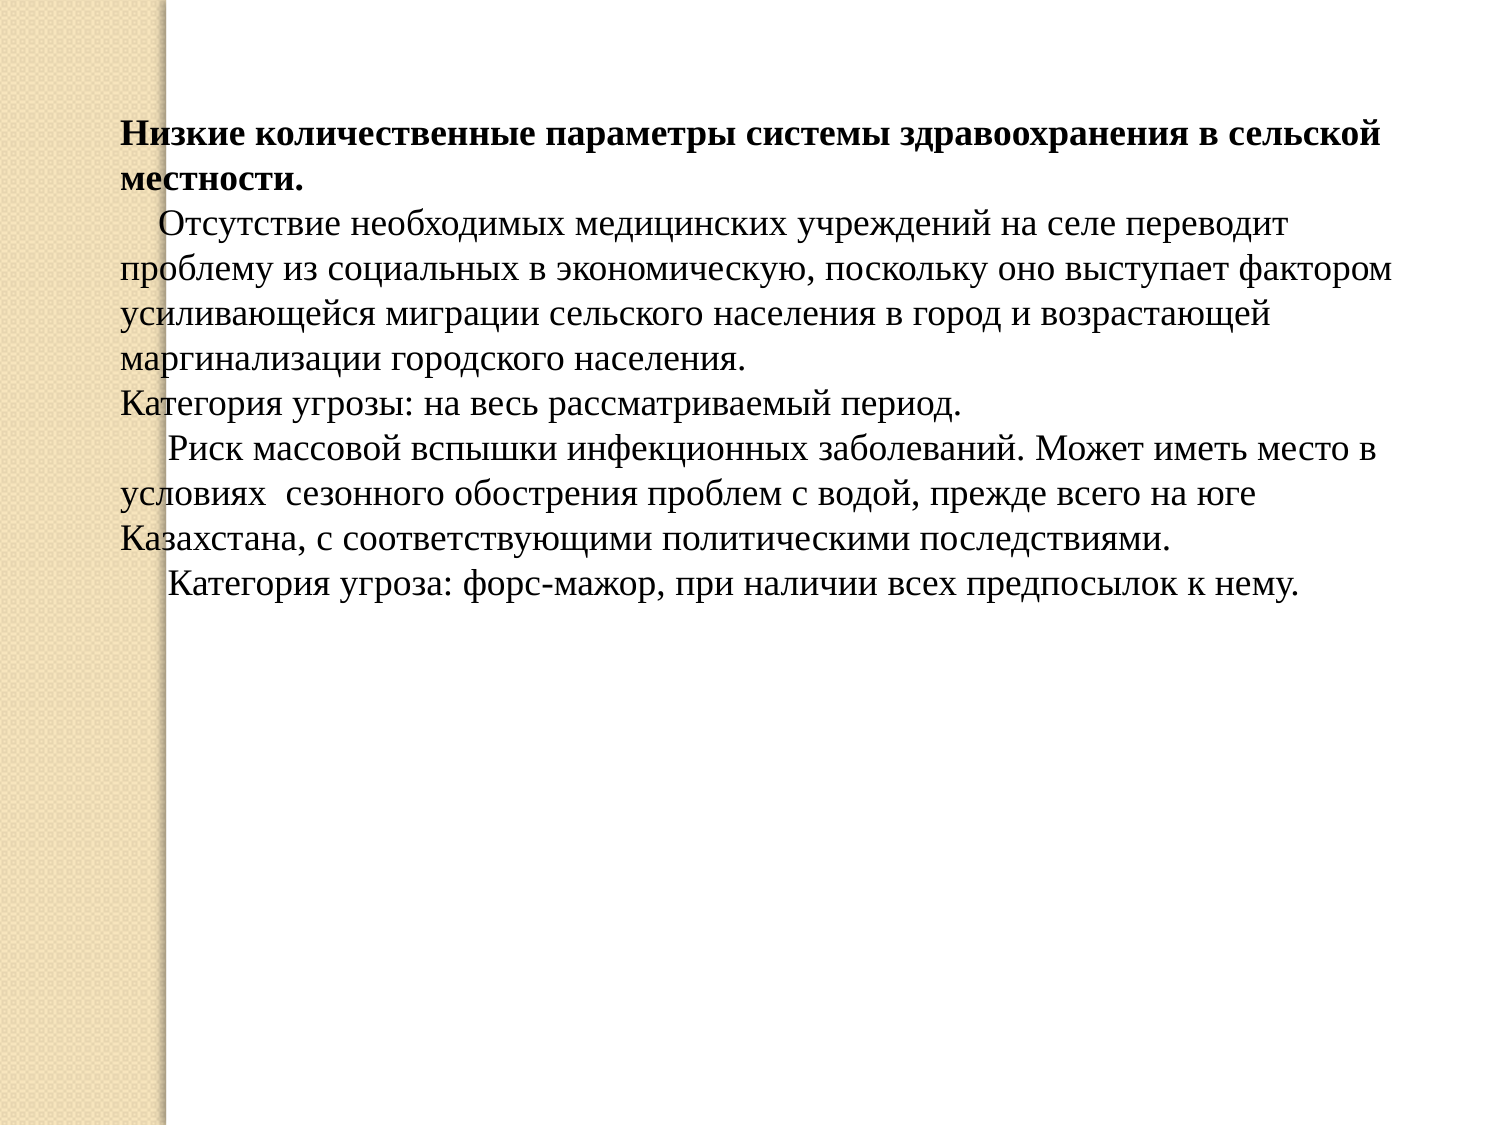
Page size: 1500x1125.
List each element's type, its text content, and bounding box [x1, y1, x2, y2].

text_box Низкие количественные параметры системы здравоохранения в сельской местности. Отсутствие необходимых медицинских учреждений на селе переводит проблему из социальных в экономическую, поскольку оно выступает фактором усиливающейся миграции сельского населения в город и возрастающей маргинализации городского населения. Категория угрозы: на весь рассматриваемый период. Риск массовой вспышки инфекционных заболеваний. Может иметь место в условиях сезонного обострения проблем с водой, прежде всего на юге Казахстана, с соответствующими политическими последствиями. Категория угроза: форс-мажор, при наличии всех предпосылок к нему. [105, 100, 1430, 611]
